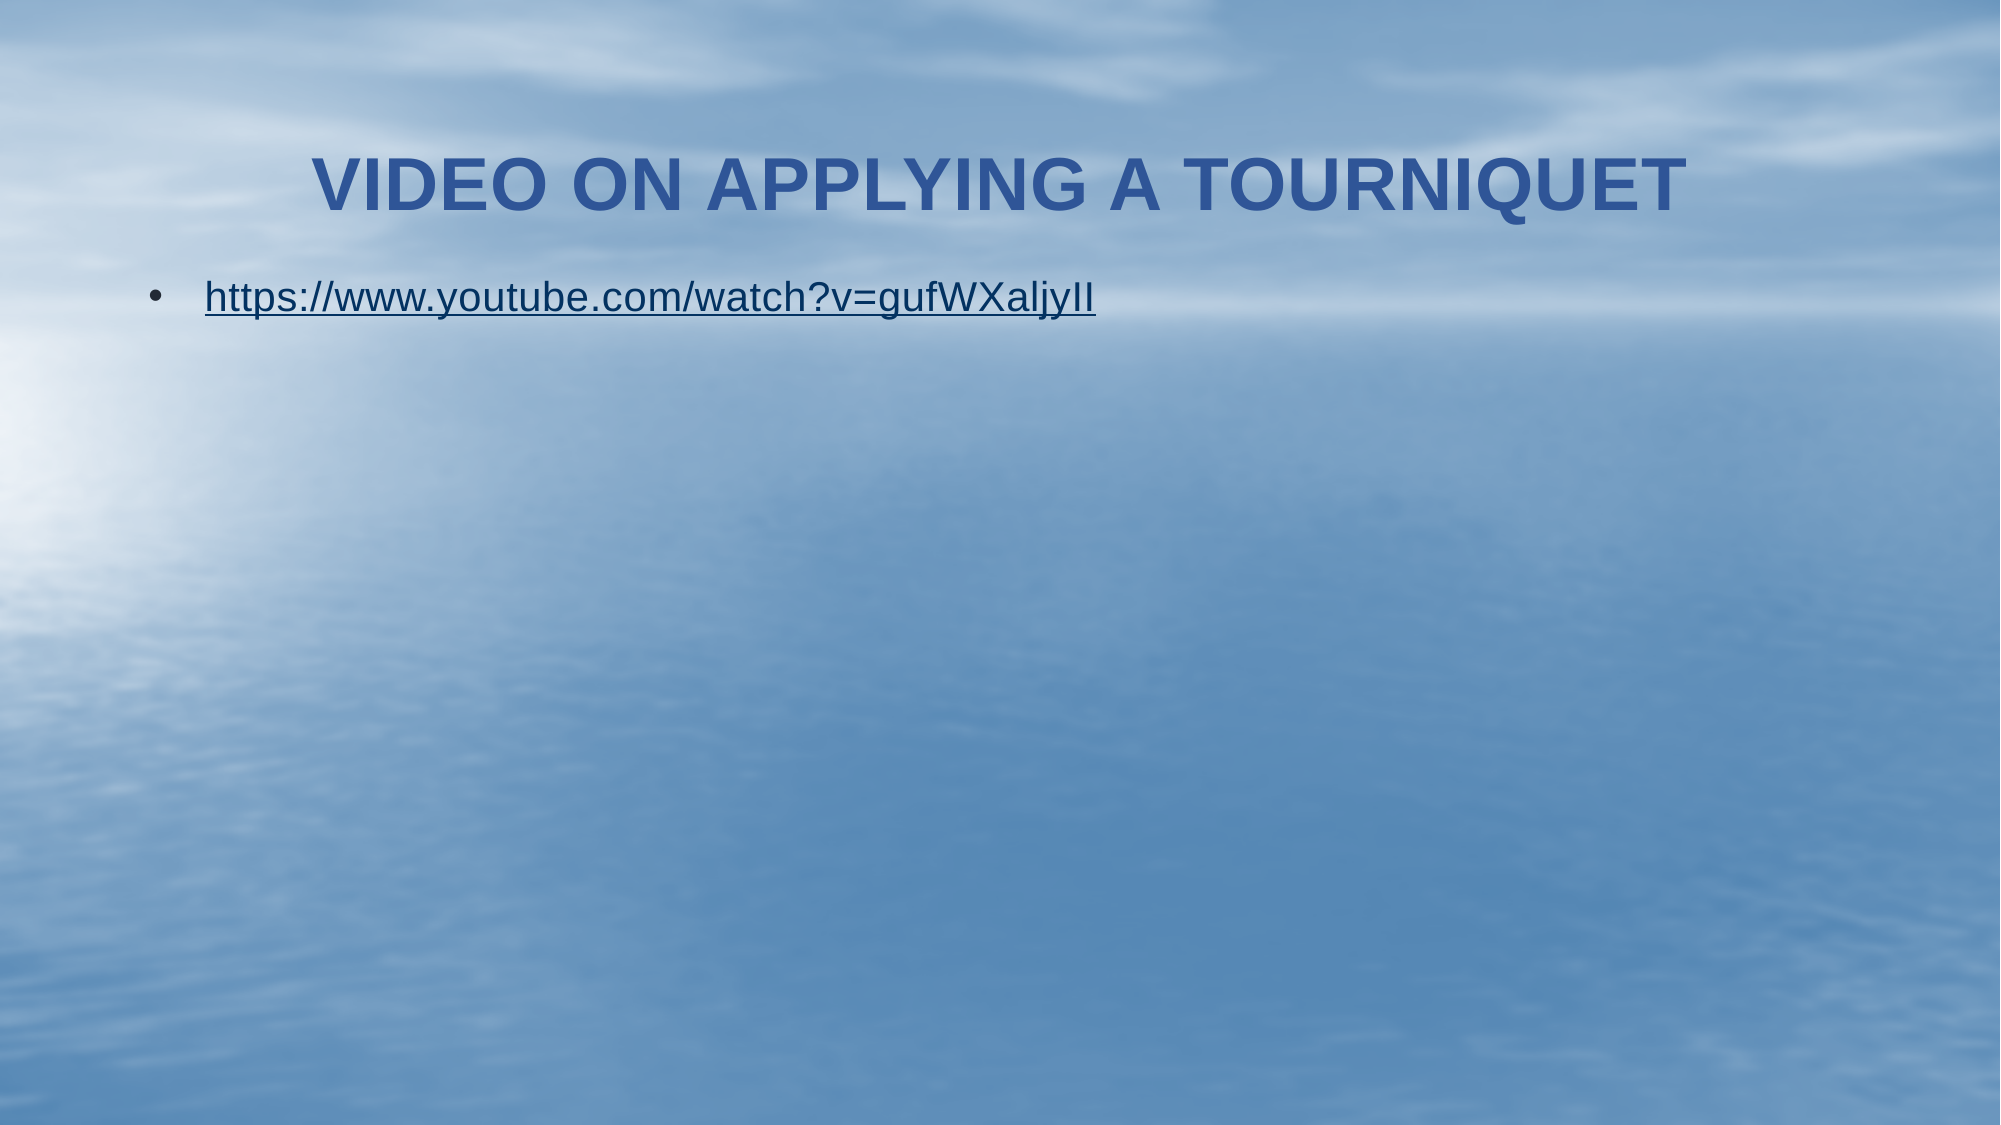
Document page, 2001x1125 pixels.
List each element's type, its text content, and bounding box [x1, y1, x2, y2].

list https://www.youtube.com/watch?v=gufWXaljyII [133, 262, 1867, 938]
title Video on applying a tourniquet [133, 45, 1867, 233]
